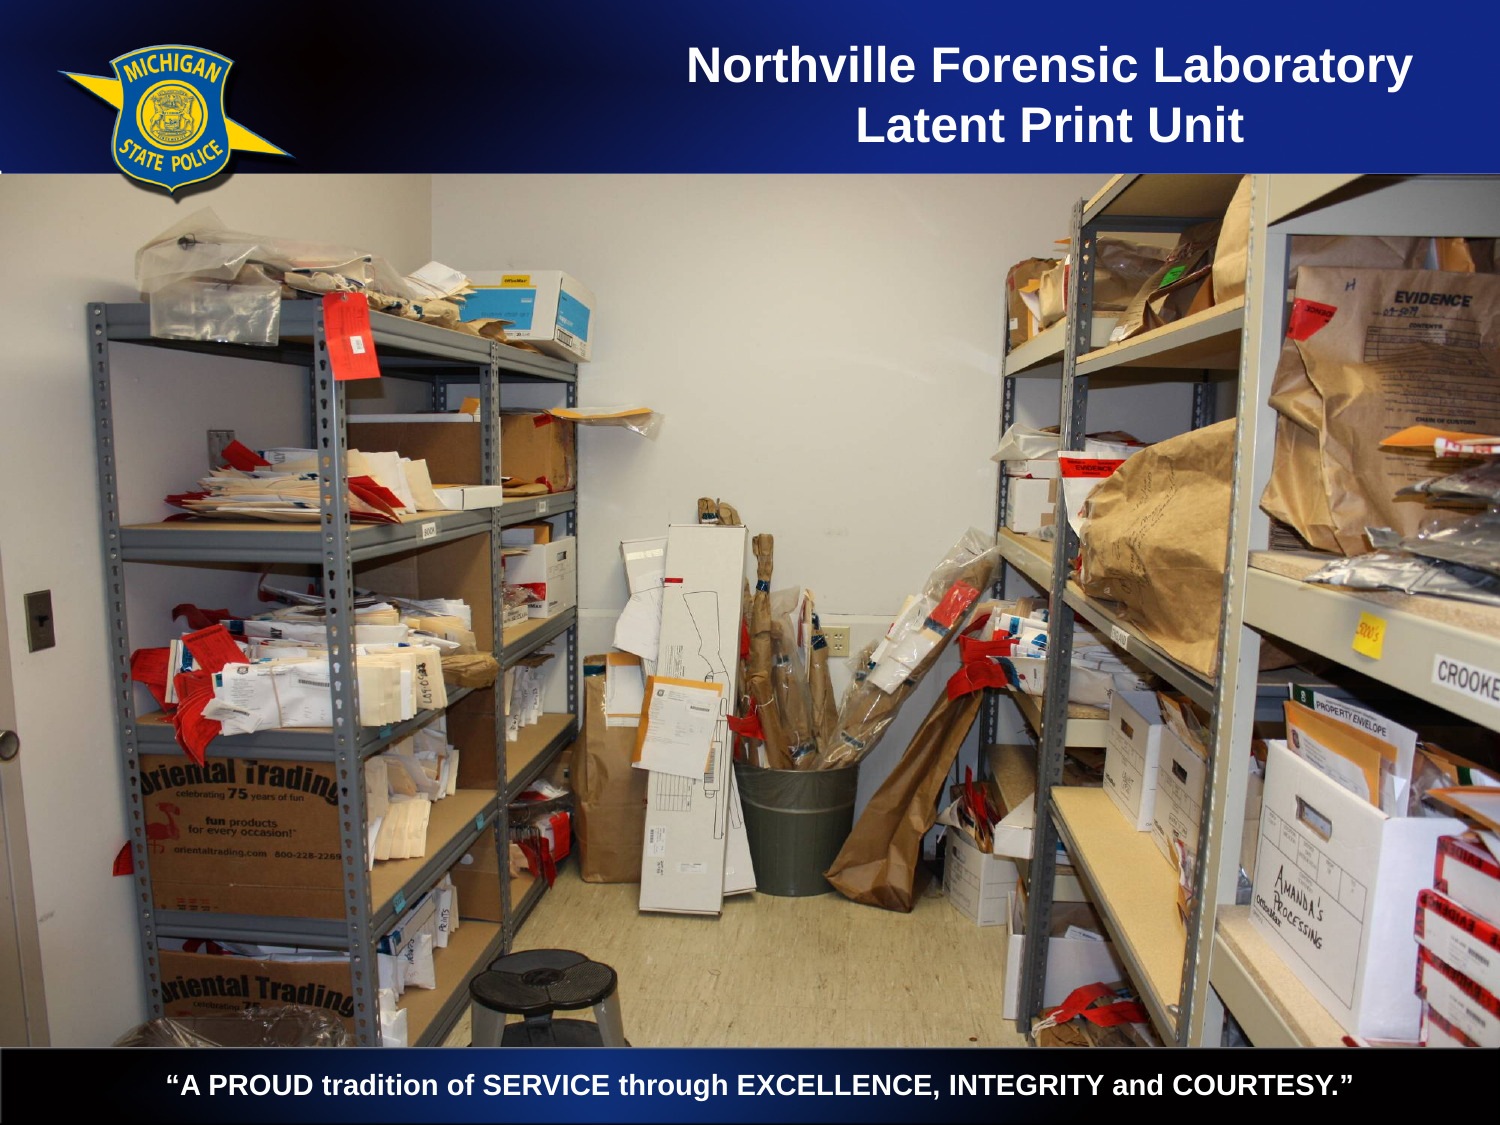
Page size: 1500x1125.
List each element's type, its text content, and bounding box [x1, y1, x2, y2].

picture [0, 0, 1500, 1125]
text_box Northville Forensic Laboratory Latent Print Unit [662, 24, 1438, 160]
text_box “A PROUD tradition of SERVICE through EXCELLENCE, INTEGRITY and COURTESY.”. [126, 1059, 1402, 1109]
